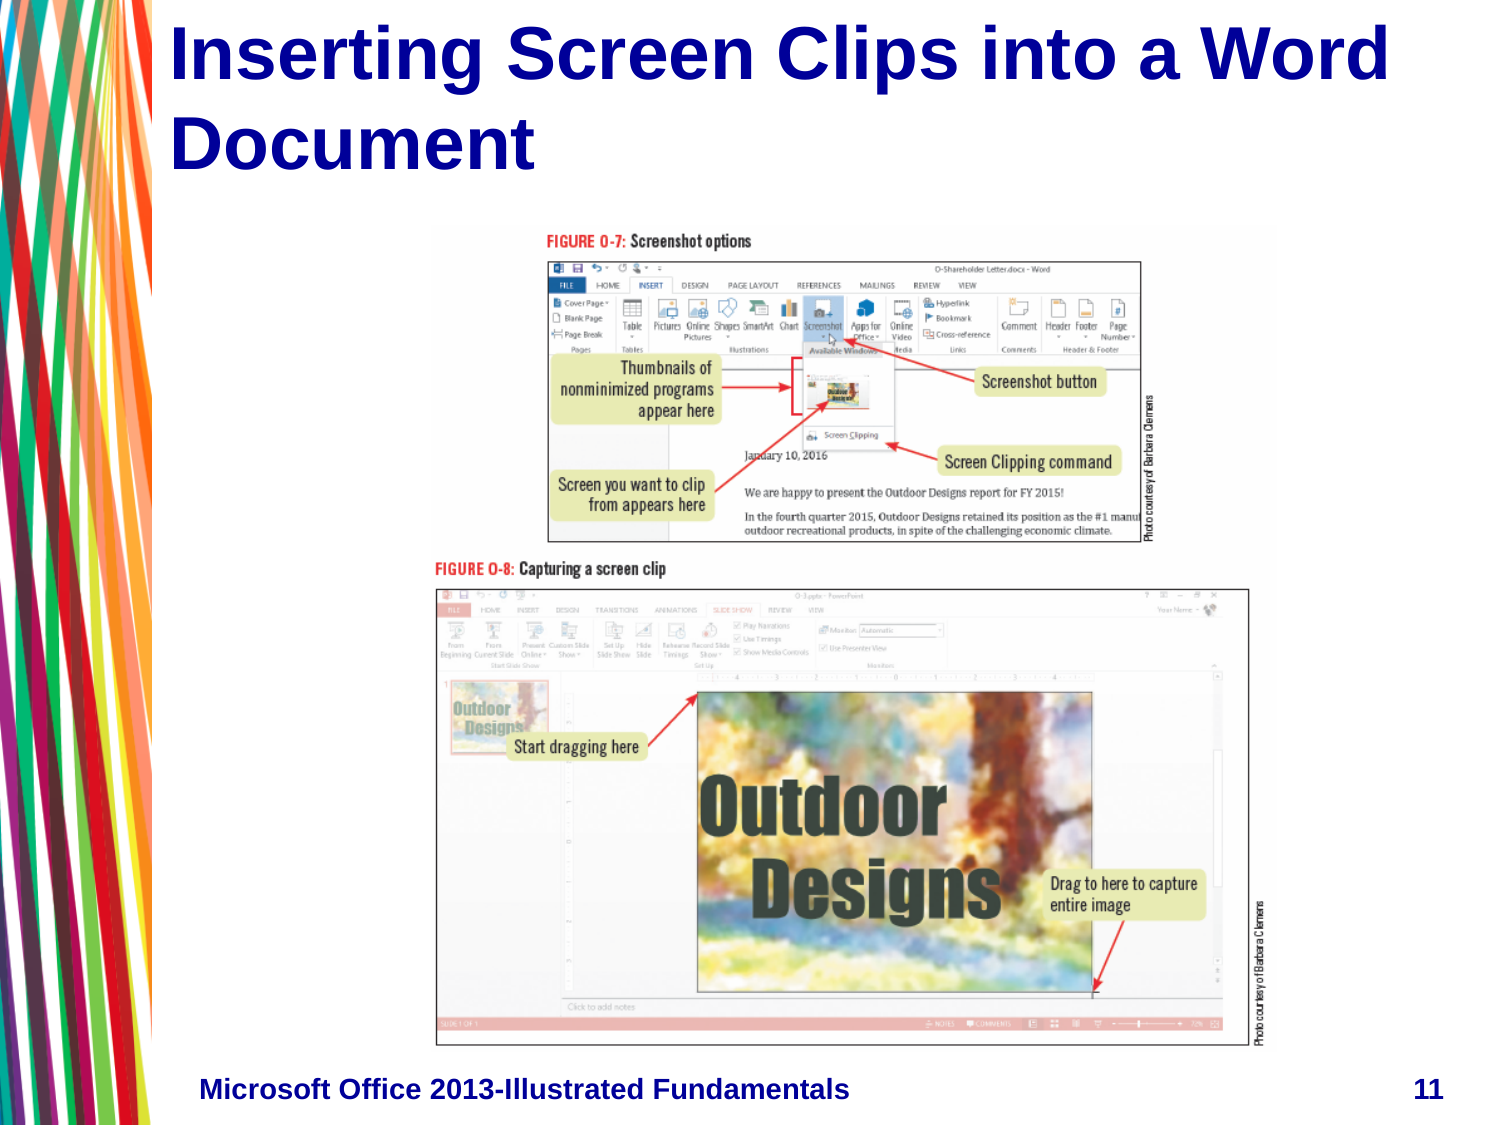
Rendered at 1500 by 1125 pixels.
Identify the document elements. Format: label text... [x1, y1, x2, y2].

title Inserting Screen Clips into a Word Document [153, 0, 1500, 191]
picture [430, 224, 1277, 1052]
slide_number 11 [1356, 1062, 1460, 1105]
footer Microsoft Office 2013-Illustrated Fundamentals [183, 1062, 1147, 1125]
picture [0, 0, 152, 1125]
